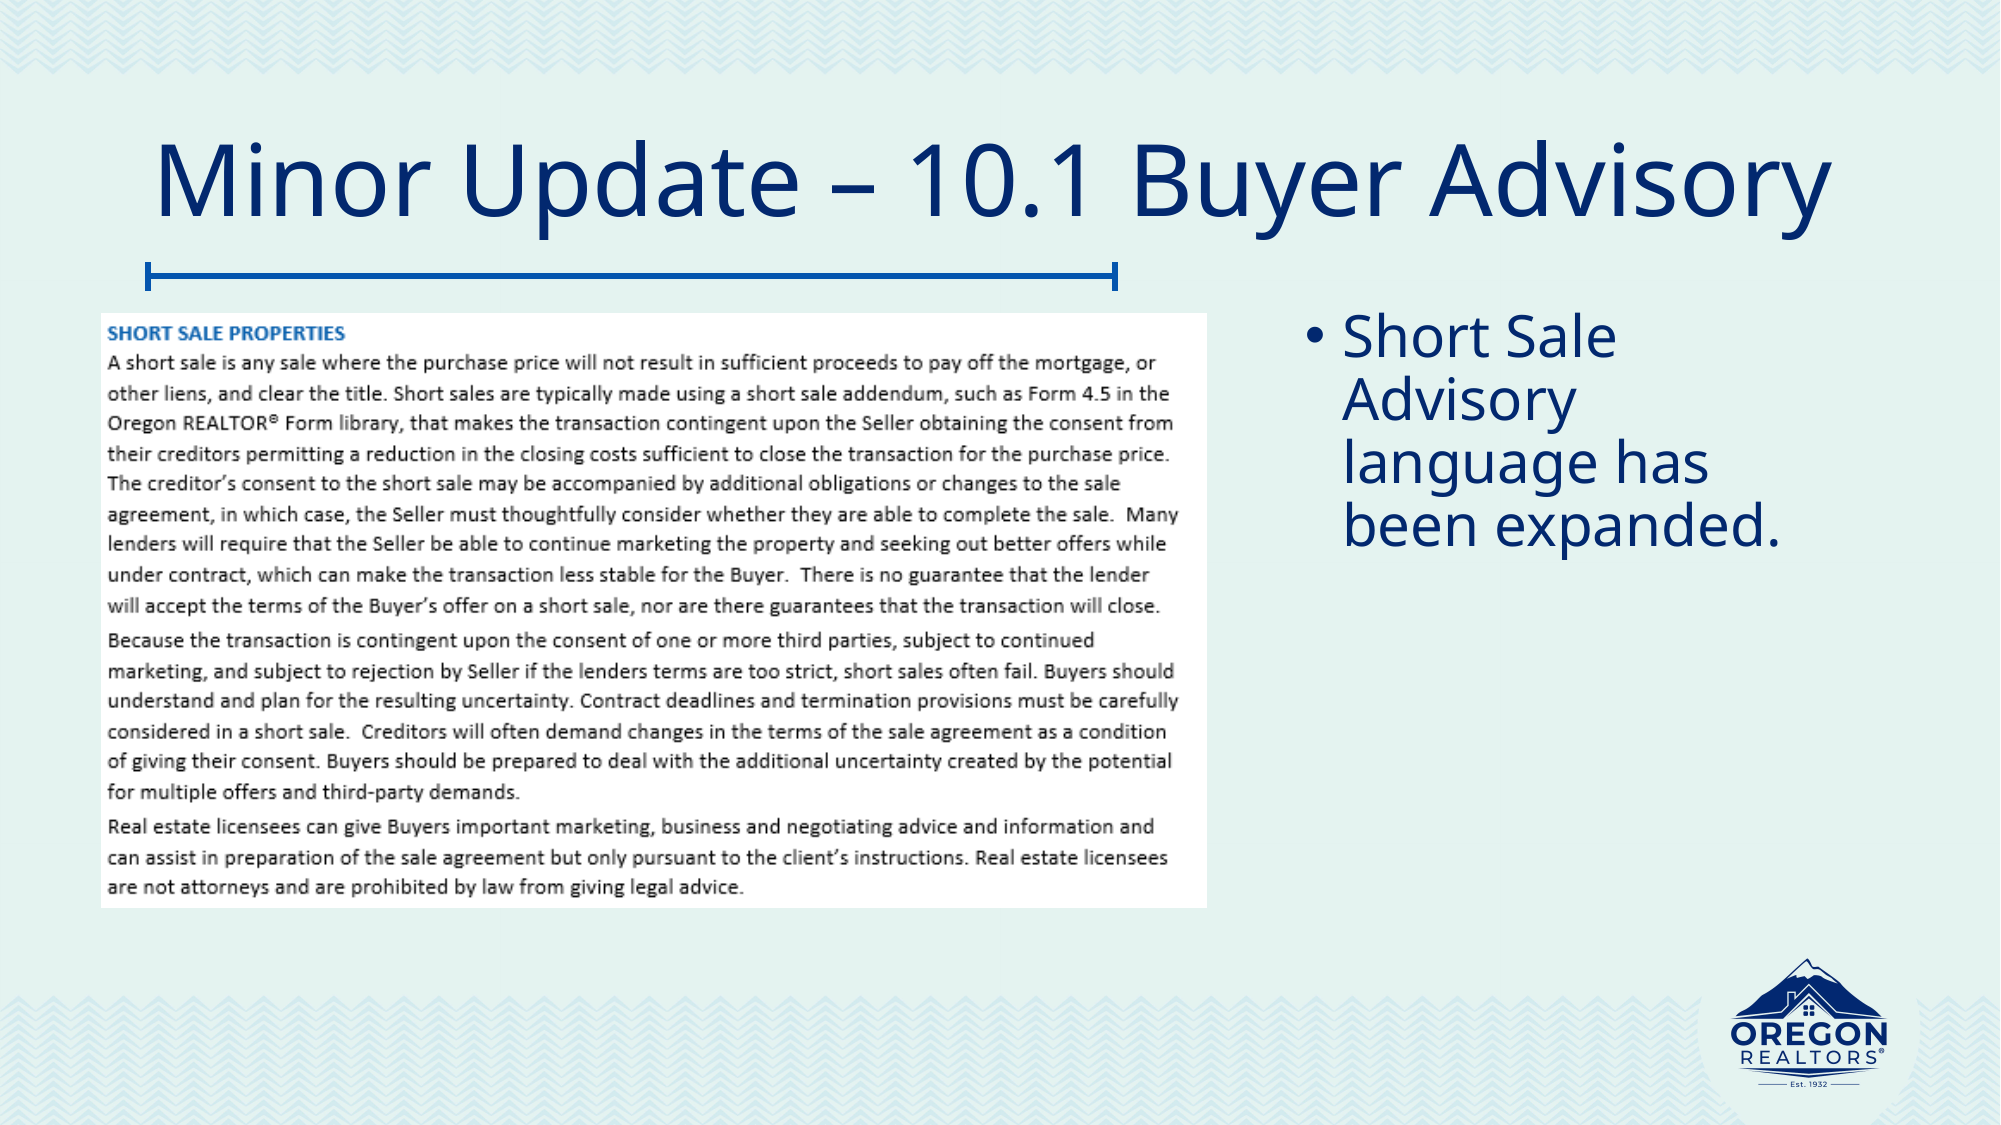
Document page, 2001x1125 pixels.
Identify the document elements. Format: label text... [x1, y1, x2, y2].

picture [0, 0, 2001, 1125]
title Minor Update – 10.1 Buyer Advisory [137, 114, 1863, 254]
list Short Sale Advisory language has been expanded. [1289, 299, 1863, 921]
